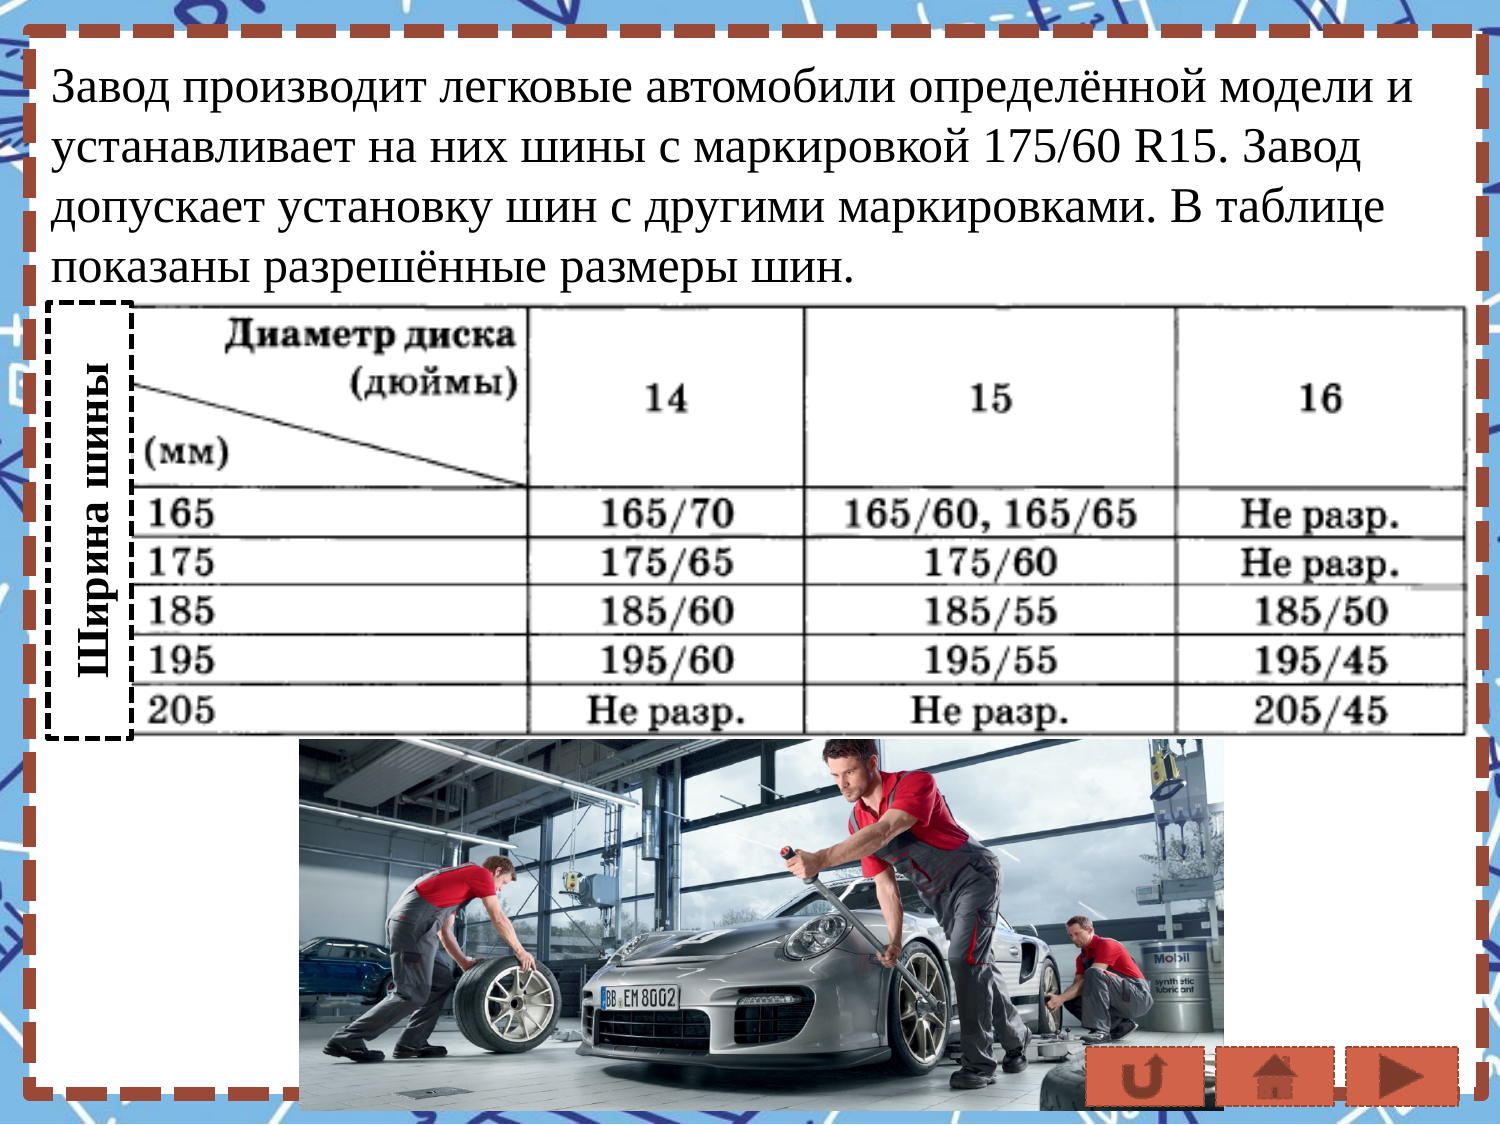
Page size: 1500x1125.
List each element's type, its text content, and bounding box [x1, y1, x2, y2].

text_box Завод производит легковые автомобили определённой модели и устанавливает на них шины с маркировкой 175/60 R15. Завод допускает установку шин с другими маркировками. В таблице показаны разрешённые размеры шин. [35, 42, 1475, 303]
text_box [1345, 1046, 1459, 1107]
picture [0, 0, 1500, 1124]
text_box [47, 302, 1474, 740]
text_box [1230, 1046, 1335, 1107]
